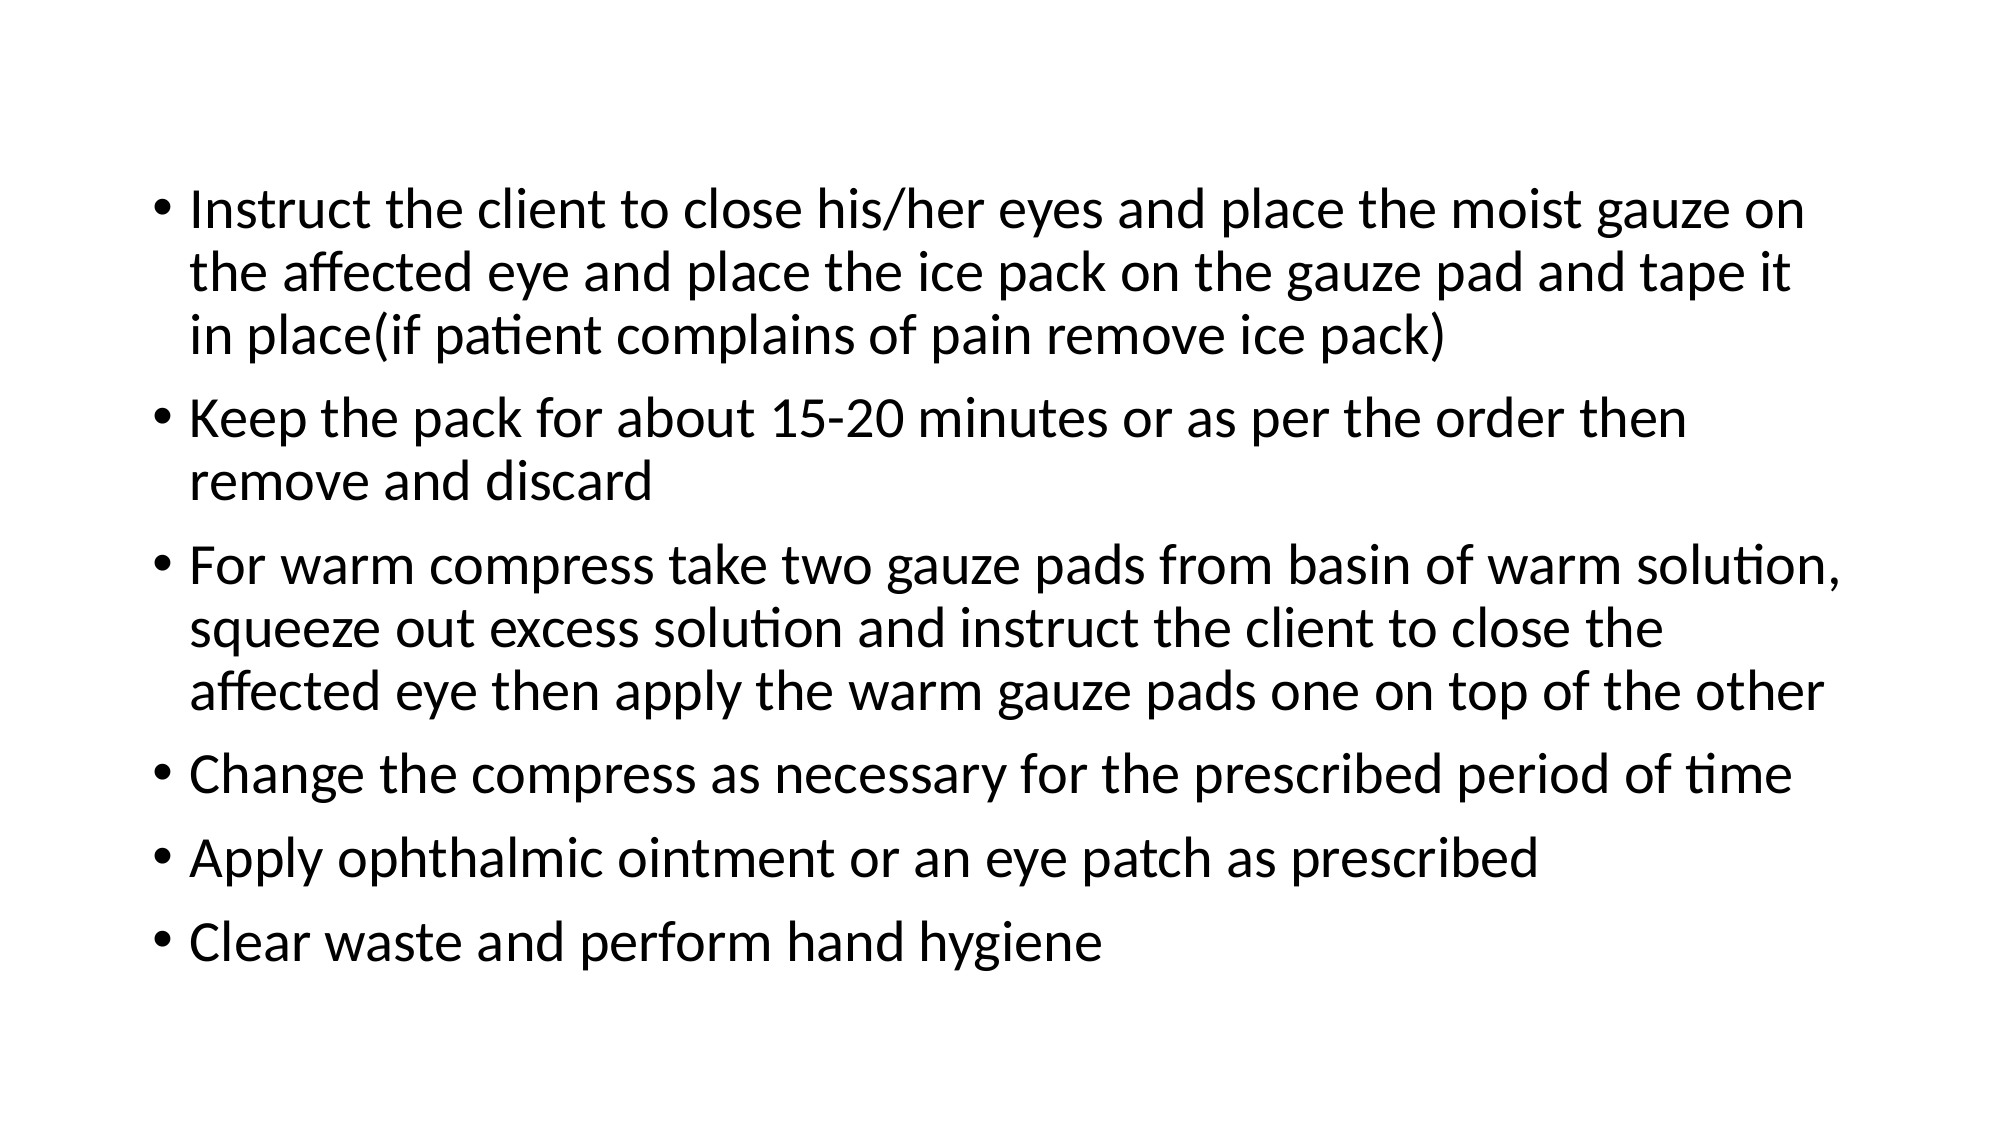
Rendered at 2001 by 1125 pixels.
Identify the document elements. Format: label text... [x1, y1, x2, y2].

list Instruct the client to close his/her eyes and place the moist gauze on the affected eye and place the ice pack on the gauze pad and tape it in place(if patient complains of pain remove ice pack) Keep the pack for about 15-20 minutes or as per the order then remove and discard For warm compress take two gauze pads from basin of warm solution, squeeze out excess solution and instruct the client to close the affected eye then apply the warm gauze pads one on top of the other Change the compress as necessary for the prescribed period of time Apply ophthalmic ointment or an eye patch as prescribed Clear waste and perform hand hygiene [137, 170, 1863, 1074]
